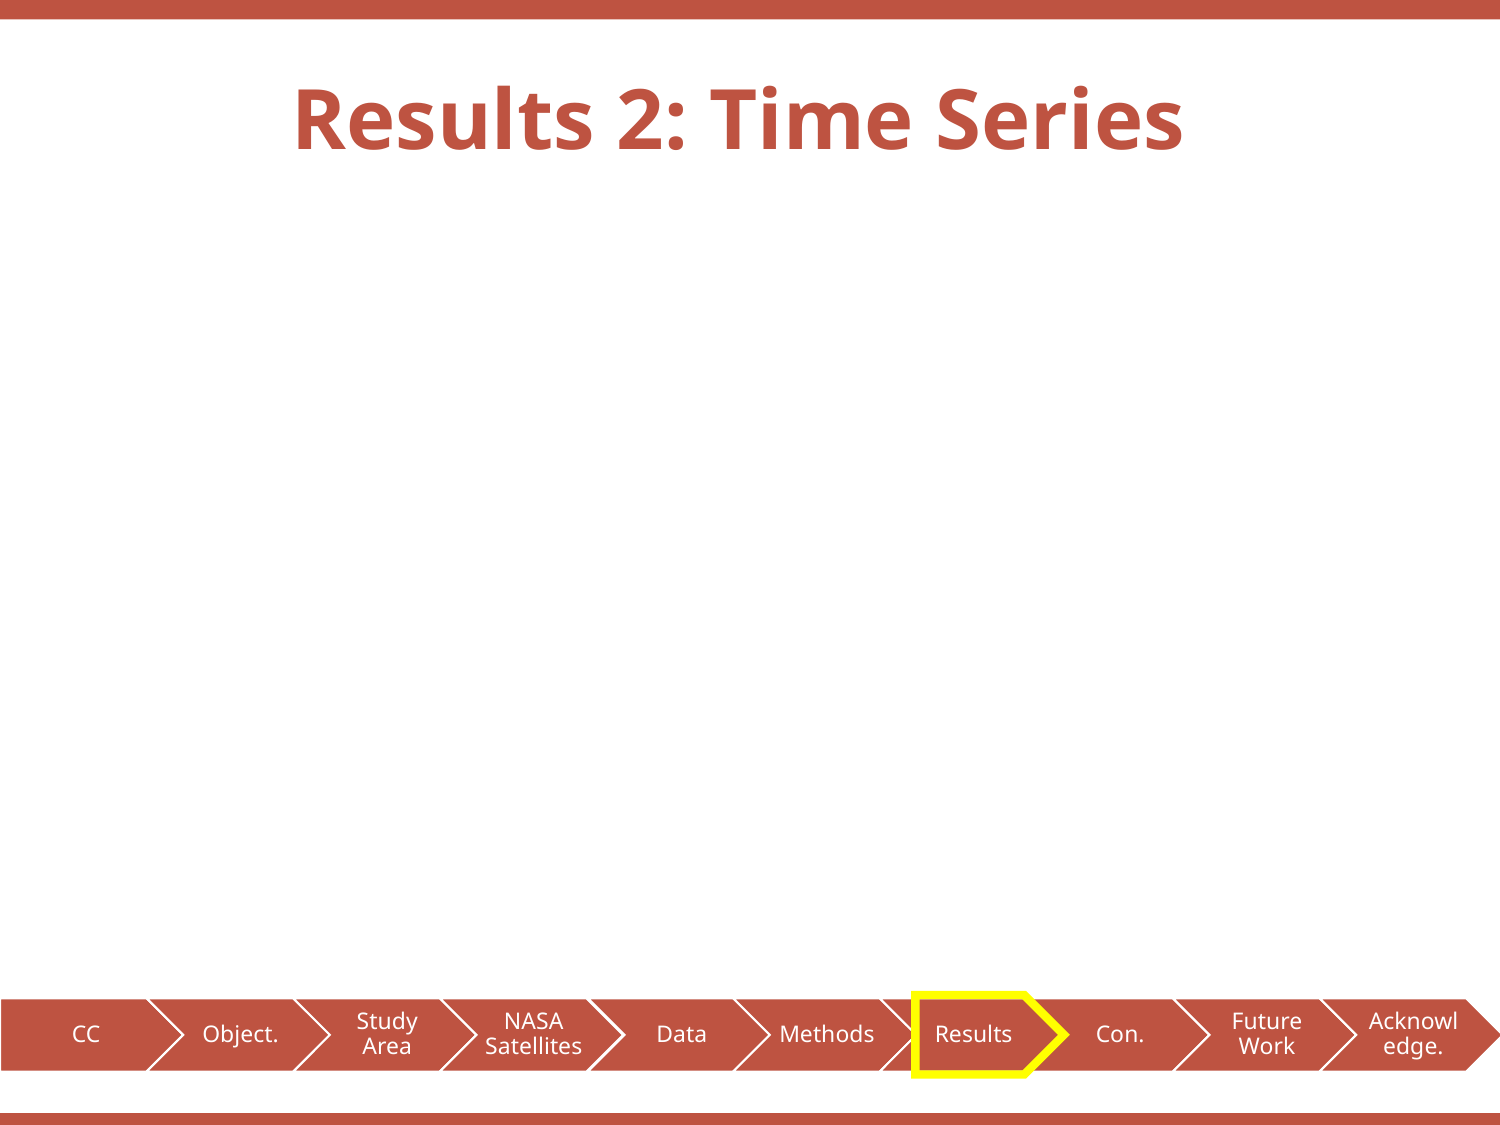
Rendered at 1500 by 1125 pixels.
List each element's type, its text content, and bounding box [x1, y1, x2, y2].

list Results 2: Time Series [0, 75, 1500, 175]
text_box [0, 871, 1500, 1125]
